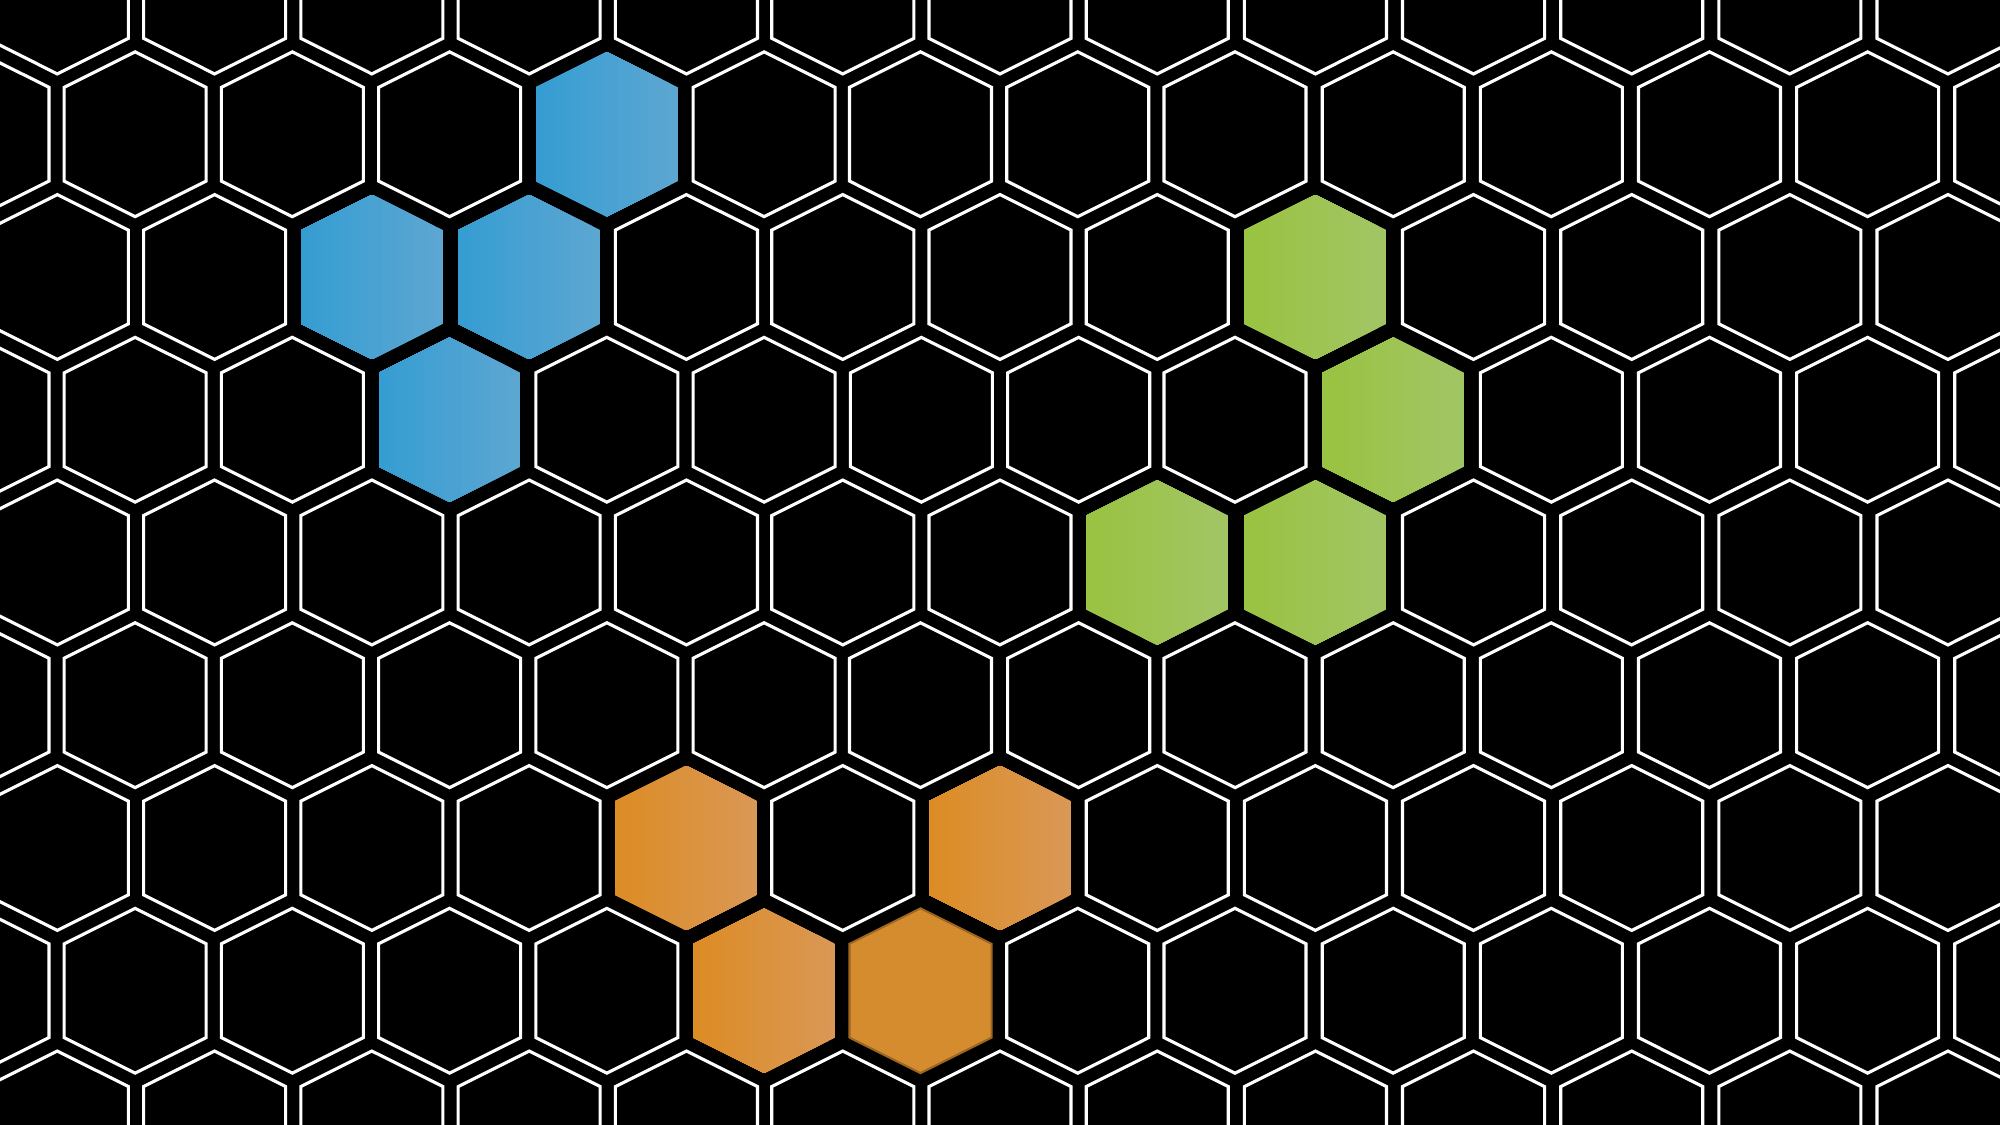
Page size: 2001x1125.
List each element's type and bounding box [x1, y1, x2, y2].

text_box [1717, 1049, 1863, 1125]
text_box [1875, 1049, 2000, 1125]
text_box [142, 1049, 288, 1125]
text_box [613, 0, 760, 76]
text_box [456, 1049, 602, 1125]
text_box [0, 1049, 130, 1125]
text_box [299, 478, 445, 647]
text_box [770, 192, 916, 362]
text_box [693, 908, 836, 1074]
text_box [456, 763, 602, 933]
text_box [1006, 621, 1152, 790]
text_box [1795, 50, 1941, 219]
text_box [1717, 0, 1863, 76]
text_box [1162, 906, 1308, 1075]
text_box [534, 621, 680, 790]
text_box [1478, 906, 1624, 1075]
text_box [1636, 906, 1783, 1075]
text_box [1162, 621, 1308, 790]
text_box [1162, 50, 1308, 219]
text_box [377, 621, 523, 790]
text_box [1795, 906, 1941, 1075]
text_box [1559, 478, 1705, 647]
text_box [1162, 335, 1308, 504]
text_box [1559, 1049, 1705, 1125]
text_box [1005, 50, 1151, 219]
text_box [847, 50, 994, 219]
text_box [0, 478, 130, 647]
text_box [770, 0, 916, 76]
text_box [0, 346, 51, 493]
text_box [1875, 478, 2000, 647]
text_box [927, 478, 1073, 647]
text_box [142, 192, 288, 362]
text_box [1636, 50, 1783, 219]
text_box [1400, 1049, 1547, 1125]
text_box [848, 907, 993, 1075]
text_box [62, 50, 208, 219]
text_box [62, 335, 208, 504]
text_box [0, 917, 51, 1064]
text_box [458, 194, 601, 360]
text_box [0, 61, 51, 208]
text_box [1320, 906, 1466, 1075]
text_box [927, 0, 1073, 76]
text_box [1953, 919, 2000, 1062]
text_box [770, 1049, 916, 1125]
text_box [142, 478, 288, 647]
text_box [1875, 763, 2000, 933]
text_box [534, 906, 680, 1075]
text_box [848, 335, 994, 504]
text_box [1717, 763, 1863, 933]
text_box [1636, 621, 1783, 790]
text_box [299, 1049, 445, 1125]
text_box [219, 621, 365, 790]
text_box [691, 621, 837, 790]
text_box [615, 765, 758, 931]
text_box [62, 906, 208, 1075]
text_box [142, 0, 288, 76]
text_box [377, 906, 523, 1075]
text_box [456, 0, 602, 76]
text_box [1875, 192, 2000, 362]
text_box [928, 765, 1072, 931]
text_box [1320, 50, 1466, 219]
text_box [1084, 192, 1230, 362]
text_box [142, 763, 288, 933]
text_box [456, 478, 602, 647]
text_box [1559, 763, 1705, 933]
text_box [1244, 480, 1387, 645]
text_box [0, 192, 130, 362]
text_box [1005, 906, 1151, 1075]
text_box [1795, 335, 1941, 504]
text_box [1242, 1049, 1389, 1125]
text_box [613, 192, 760, 362]
text_box [1244, 194, 1387, 360]
text_box [1953, 633, 2000, 777]
text_box [535, 51, 678, 217]
text_box [1242, 0, 1389, 76]
text_box [1400, 763, 1547, 933]
text_box [219, 50, 365, 219]
text_box [927, 192, 1073, 362]
text_box [219, 335, 365, 504]
text_box [1086, 480, 1229, 645]
text_box [847, 621, 994, 790]
text_box [1478, 335, 1624, 504]
text_box [770, 763, 916, 933]
text_box [1400, 192, 1547, 362]
text_box [1795, 621, 1941, 790]
text_box [770, 478, 916, 647]
text_box [1559, 0, 1705, 76]
text_box [0, 0, 130, 76]
text_box [1320, 621, 1466, 790]
text_box [219, 906, 365, 1075]
text_box [299, 0, 445, 76]
text_box [1242, 763, 1389, 933]
text_box [1953, 348, 2000, 491]
text_box [1084, 0, 1230, 76]
text_box [613, 1049, 760, 1125]
text_box [1717, 192, 1863, 362]
text_box [300, 194, 443, 360]
text_box [1084, 1049, 1230, 1125]
text_box [0, 632, 51, 779]
text_box [1717, 478, 1863, 647]
text_box [1478, 50, 1624, 219]
text_box [1478, 621, 1624, 790]
text_box [534, 335, 680, 504]
text_box [1953, 62, 2000, 206]
text_box [1322, 337, 1465, 503]
text_box [1559, 192, 1705, 362]
text_box [1006, 335, 1152, 504]
text_box [1084, 763, 1230, 933]
text_box [299, 763, 445, 933]
text_box [613, 478, 760, 647]
text_box [0, 763, 130, 933]
text_box [1636, 335, 1783, 504]
text_box [1400, 0, 1547, 76]
text_box [378, 337, 521, 503]
text_box [927, 1049, 1073, 1125]
text_box [691, 50, 837, 219]
text_box [62, 621, 208, 790]
text_box [691, 335, 837, 504]
text_box [377, 50, 523, 219]
text_box [1400, 478, 1547, 647]
text_box [1875, 0, 2000, 76]
